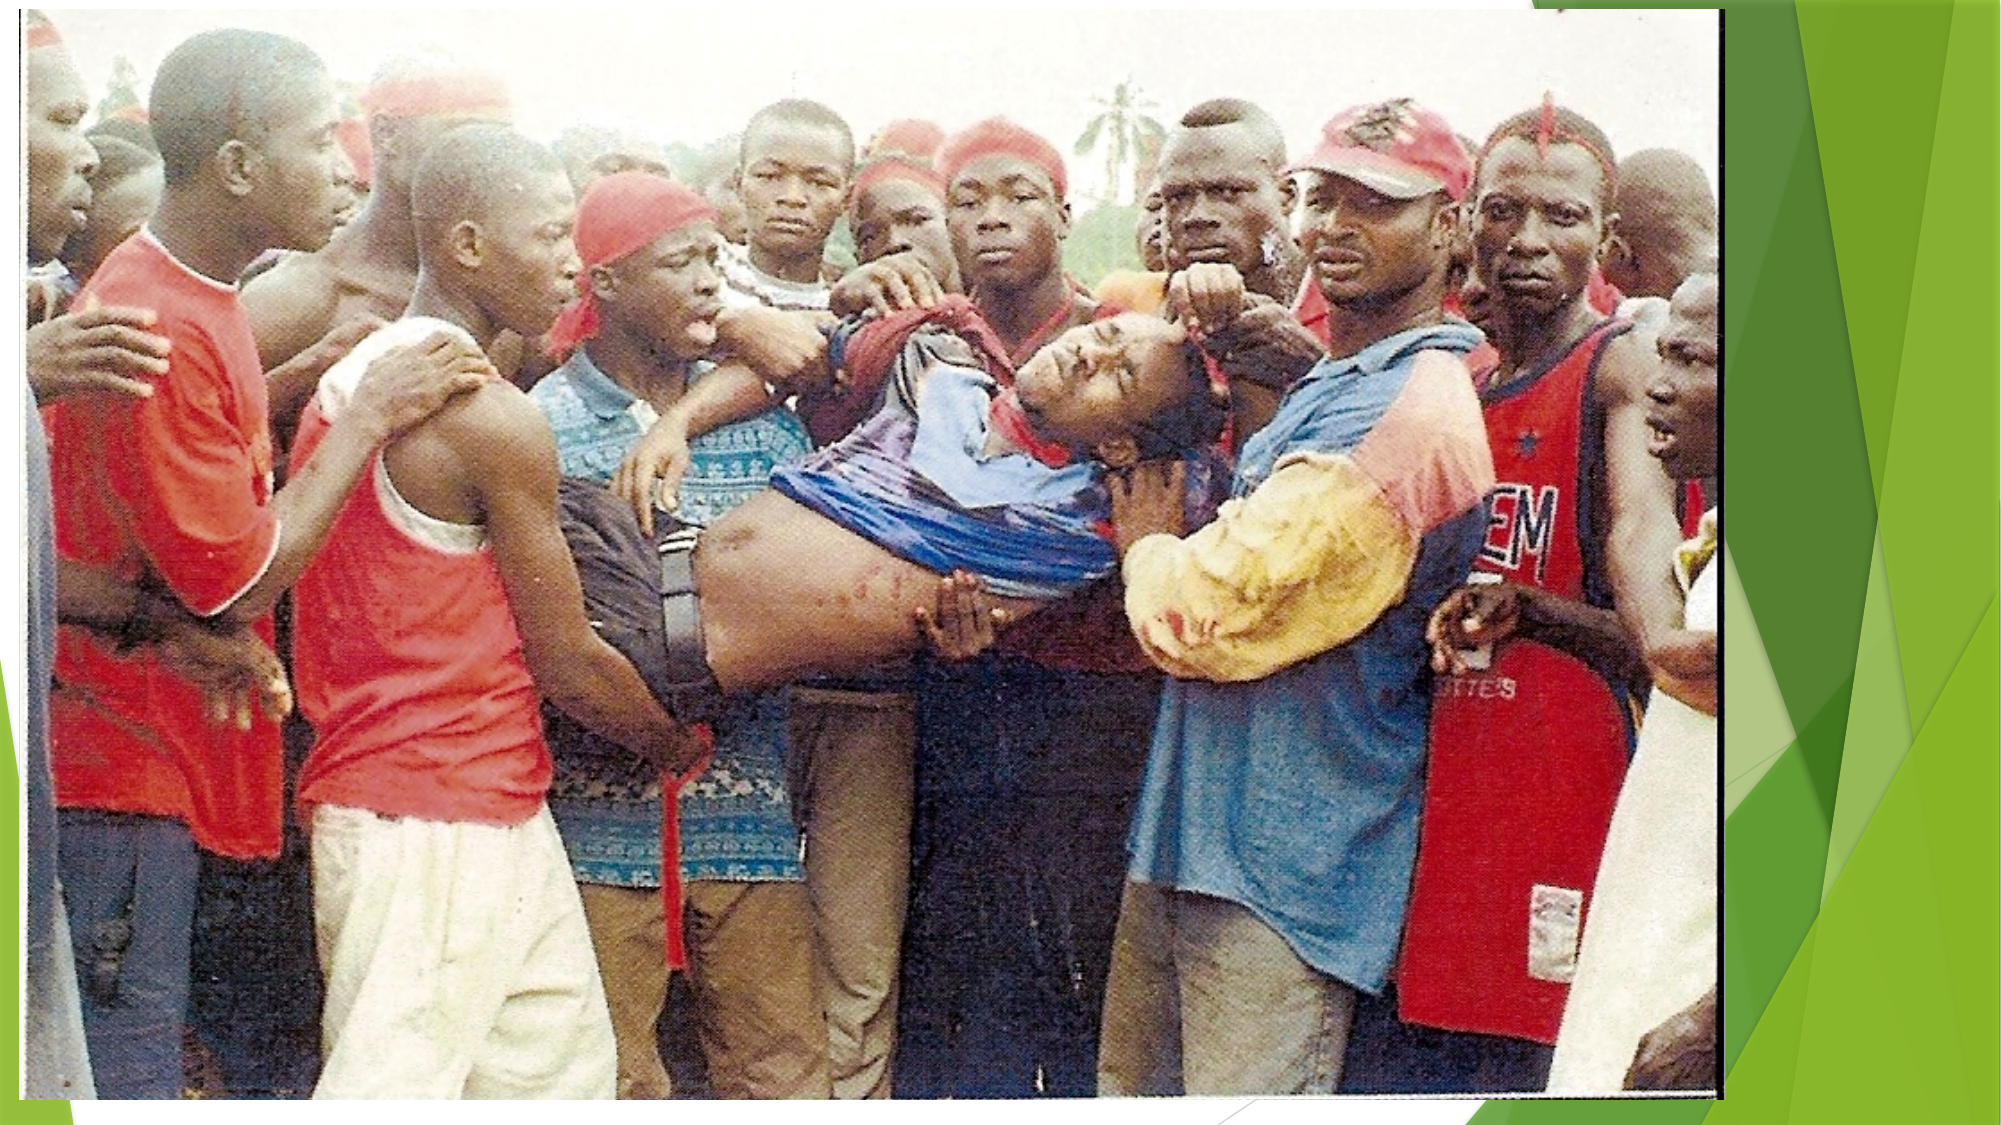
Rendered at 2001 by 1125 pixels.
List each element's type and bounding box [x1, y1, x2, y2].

list [18, 8, 1726, 1100]
